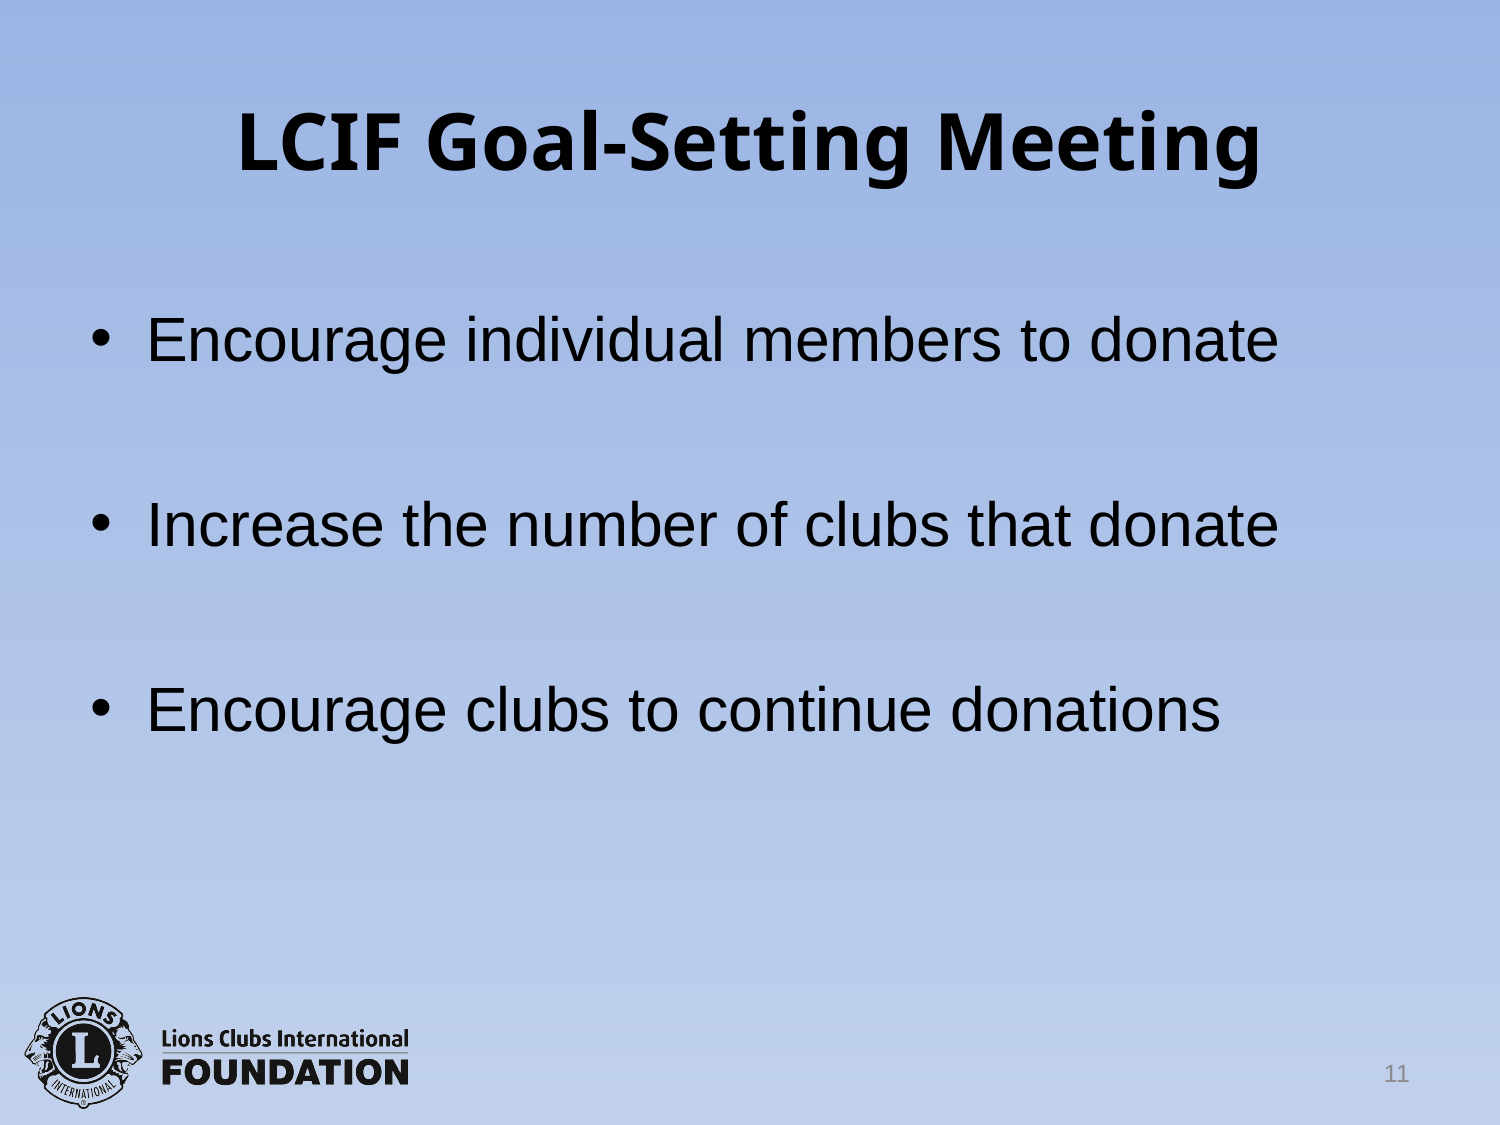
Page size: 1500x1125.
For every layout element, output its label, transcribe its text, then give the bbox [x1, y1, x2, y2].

title LCIF Goal-Setting Meeting [75, 45, 1425, 233]
picture [24, 997, 408, 1110]
list Encourage individual members to donate Increase the number of clubs that donate Encourage clubs to continue donations [75, 299, 1425, 863]
slide_number 10 [1074, 1042, 1425, 1103]
